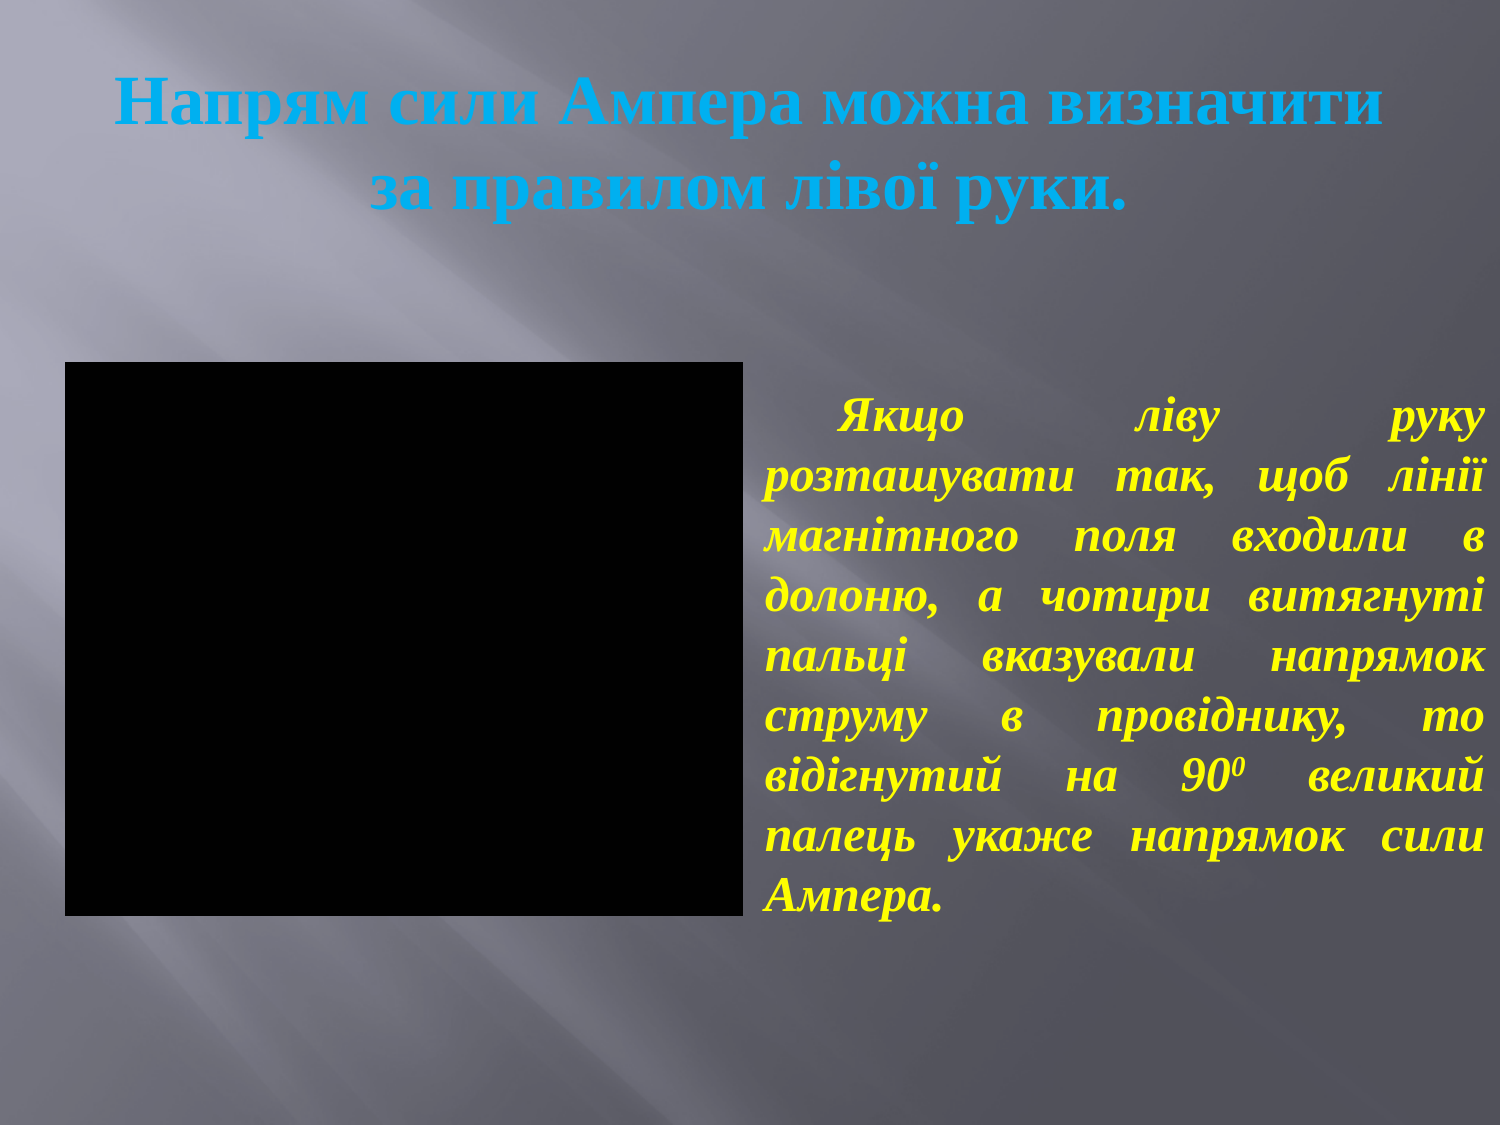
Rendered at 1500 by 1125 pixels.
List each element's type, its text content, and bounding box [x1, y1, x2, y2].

title Напрям сили Ампера можна визначити за правилом лівої руки. [75, 45, 1425, 233]
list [64, 361, 744, 918]
text_box Якщо ліву руку розташувати так, щоб лінії магнітного поля входили в долоню, а чотири витягнуті пальці вказували напрямок струму в провіднику, то відігнутий на 900 великий палець укаже напрямок сили Ампера. [749, 314, 1500, 930]
